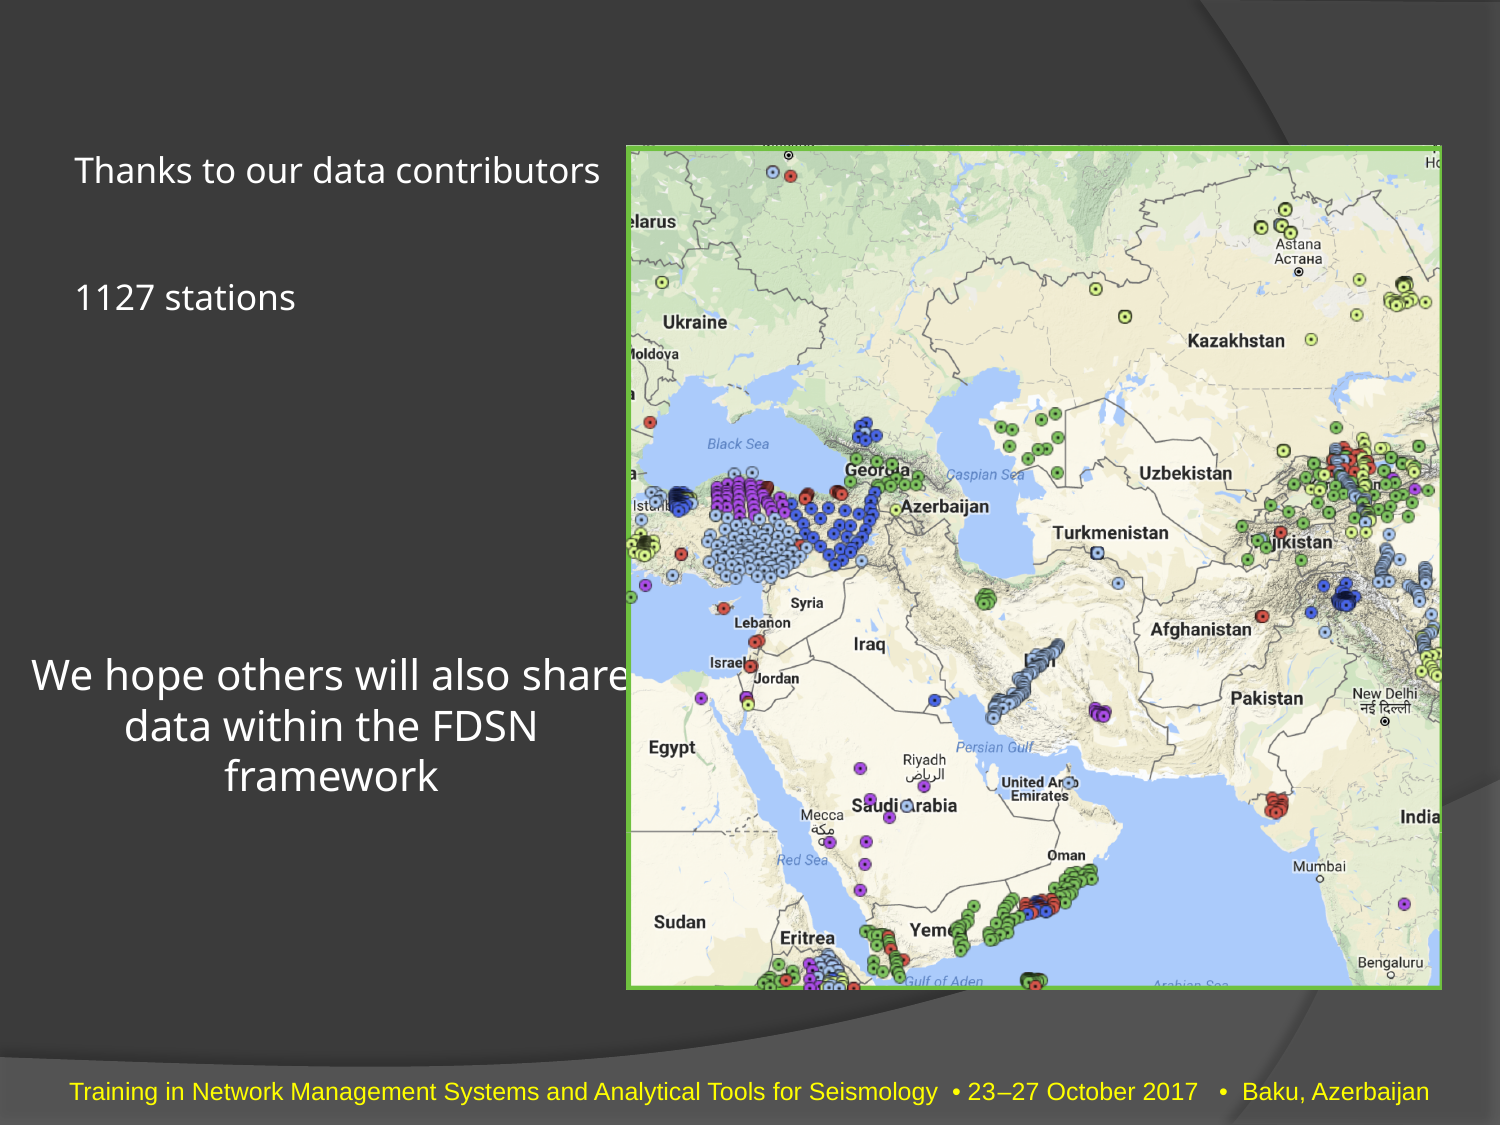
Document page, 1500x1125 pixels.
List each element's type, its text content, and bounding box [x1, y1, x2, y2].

text_box We hope others will also share data within the FDSN framework [23, 630, 617, 818]
title Thanks to our data contributors 1127 stations [66, 138, 620, 327]
picture [626, 145, 1442, 990]
text_box Training in Network Management Systems and Analytical Tools for Seismology • 23–27 October 2017 • Baku, Azerbaijan [0, 1067, 1500, 1113]
